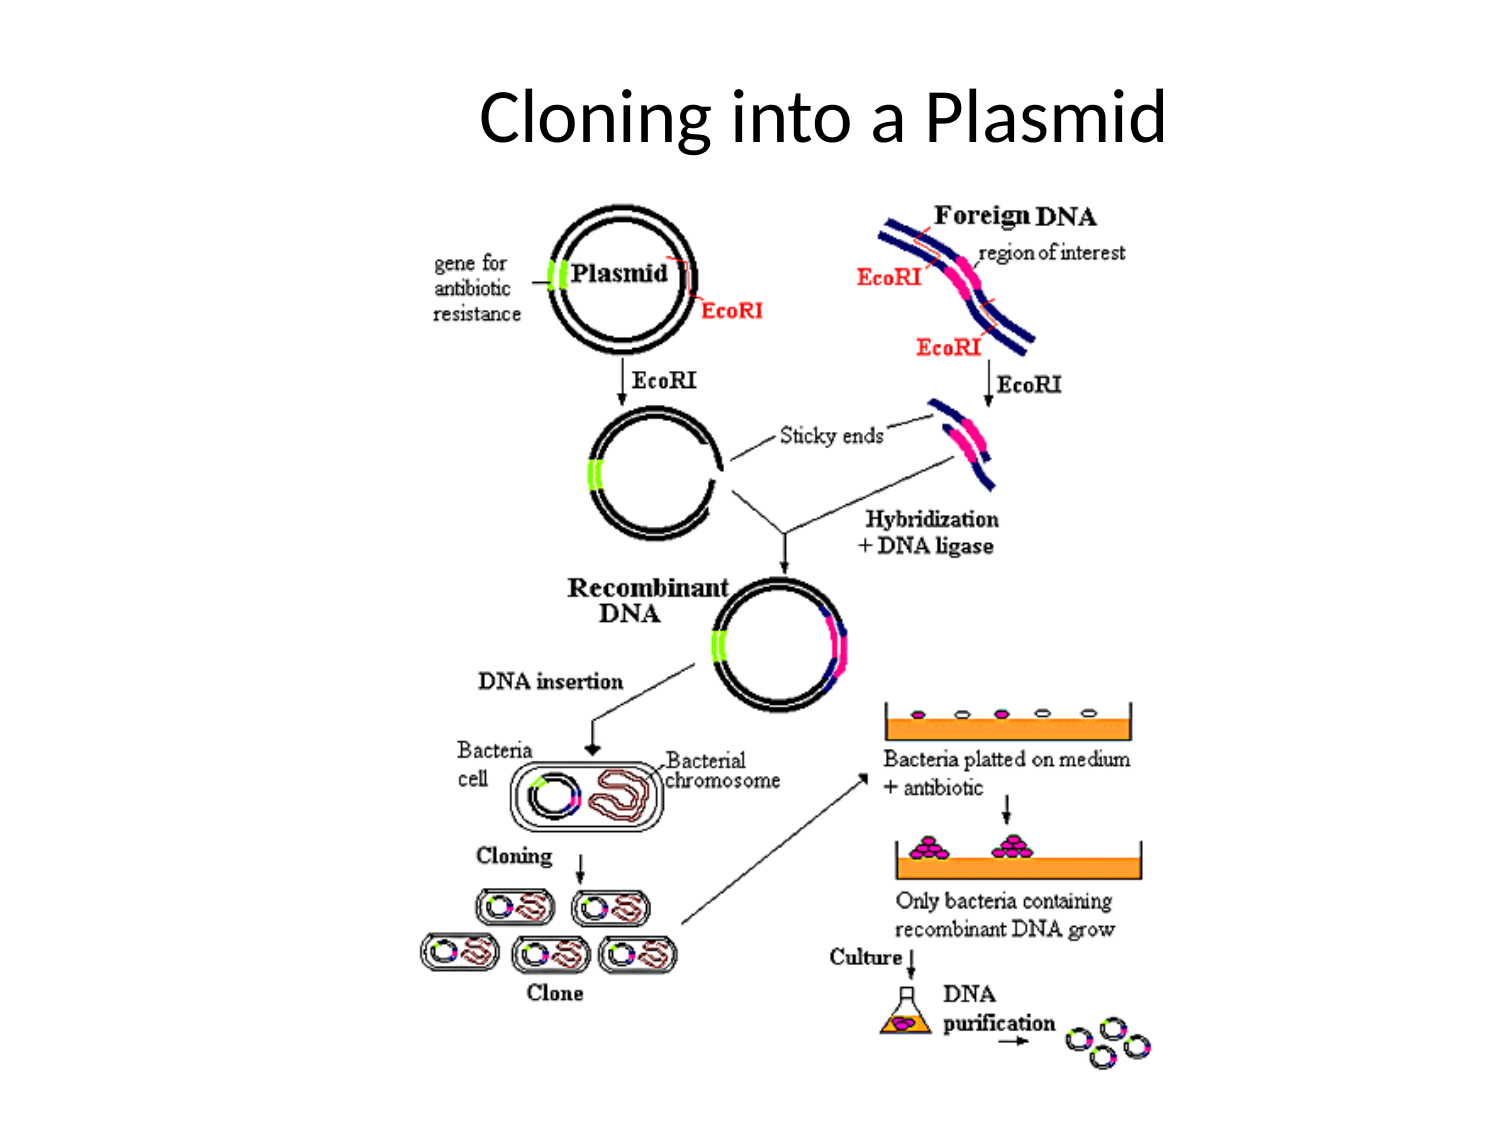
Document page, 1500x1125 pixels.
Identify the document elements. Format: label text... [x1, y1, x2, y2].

picture [412, 187, 1176, 1076]
title Cloning into a Plasmid [224, 57, 1425, 166]
